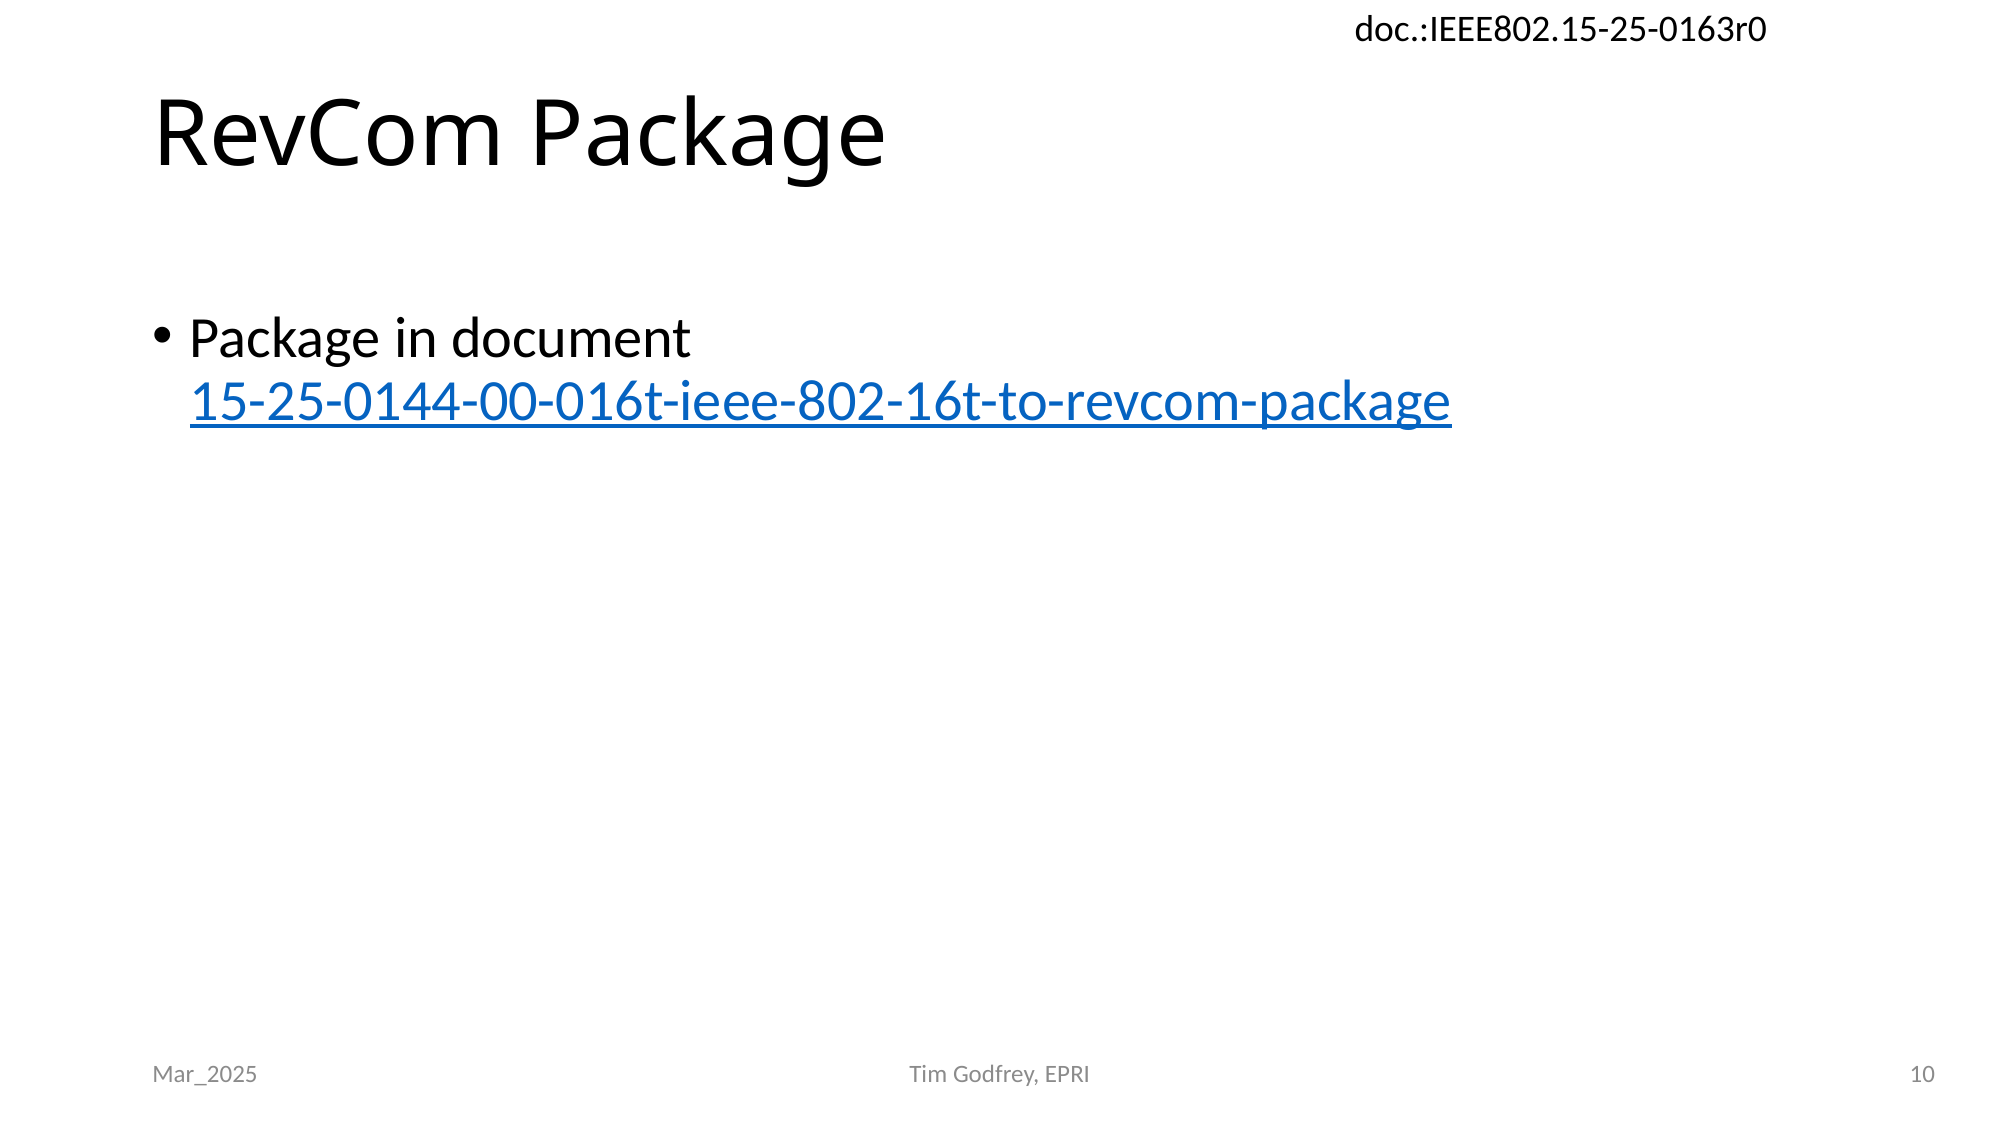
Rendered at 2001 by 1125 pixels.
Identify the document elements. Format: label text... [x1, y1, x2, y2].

list Package in document 15-25-0144-00-016t-ieee-802-16t-to-revcom-package [137, 299, 1863, 1014]
title RevCom Package [137, 59, 1863, 213]
slide_number Mar_2025 [137, 1042, 588, 1103]
footer Tim Godfrey, EPRI [662, 1042, 1338, 1103]
slide_number 10 [1462, 1042, 1950, 1103]
